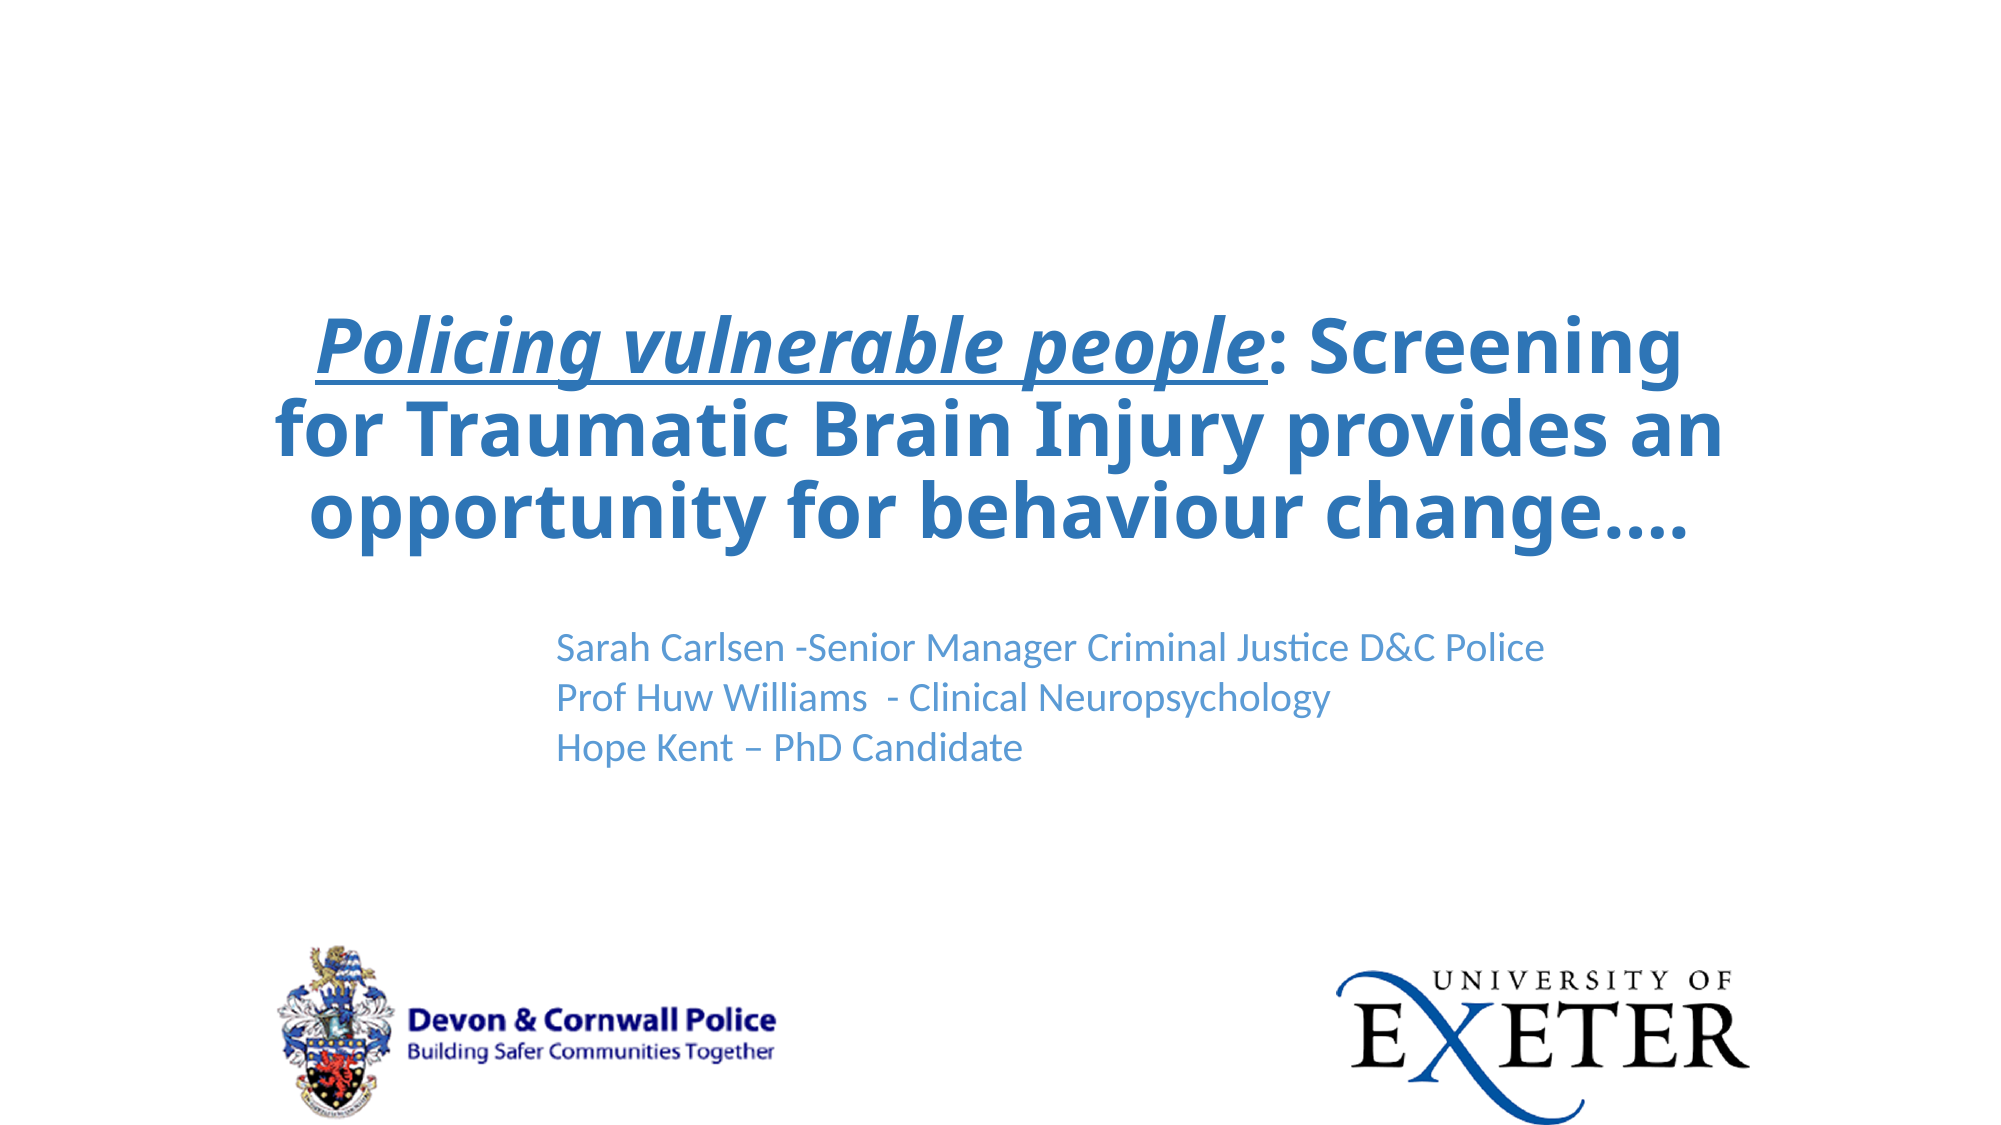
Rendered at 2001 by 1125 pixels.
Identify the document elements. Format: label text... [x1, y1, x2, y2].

text_box Sarah Carlsen -Senior Manager Criminal Justice D&C Police Prof Huw Williams - Clinical Neuropsychology Hope Kent – PhD Candidate [541, 562, 2000, 828]
picture [249, 940, 789, 1124]
picture [1336, 970, 1750, 1125]
title Policing vulnerable people: Screening for Traumatic Brain Injury provides an opportunity for behaviour change…. [257, 237, 1743, 563]
